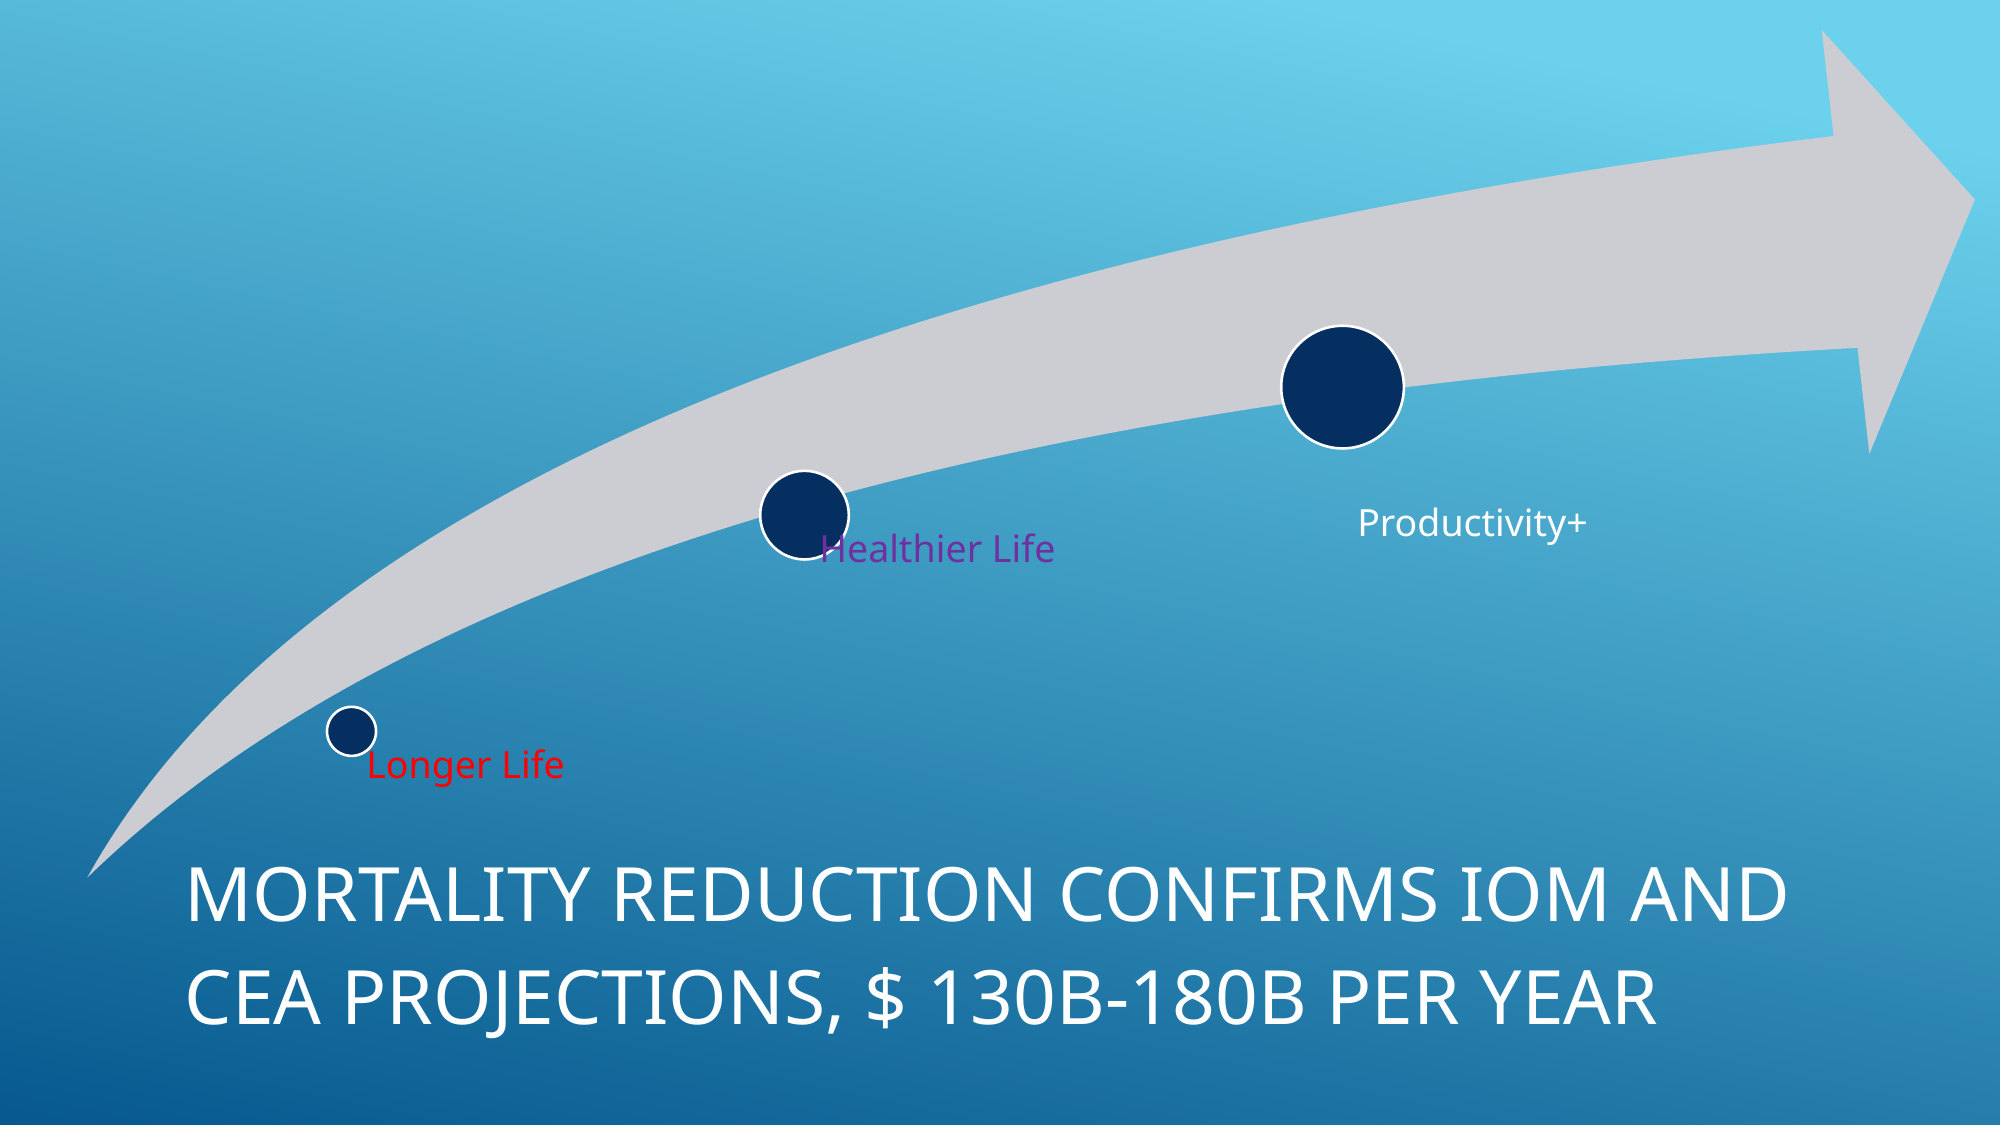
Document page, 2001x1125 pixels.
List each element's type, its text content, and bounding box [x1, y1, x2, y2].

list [86, 29, 1976, 878]
title Mortality Reduction Confirms IOM and CEA projections, $ 130B-180B per year [169, 878, 1875, 1068]
